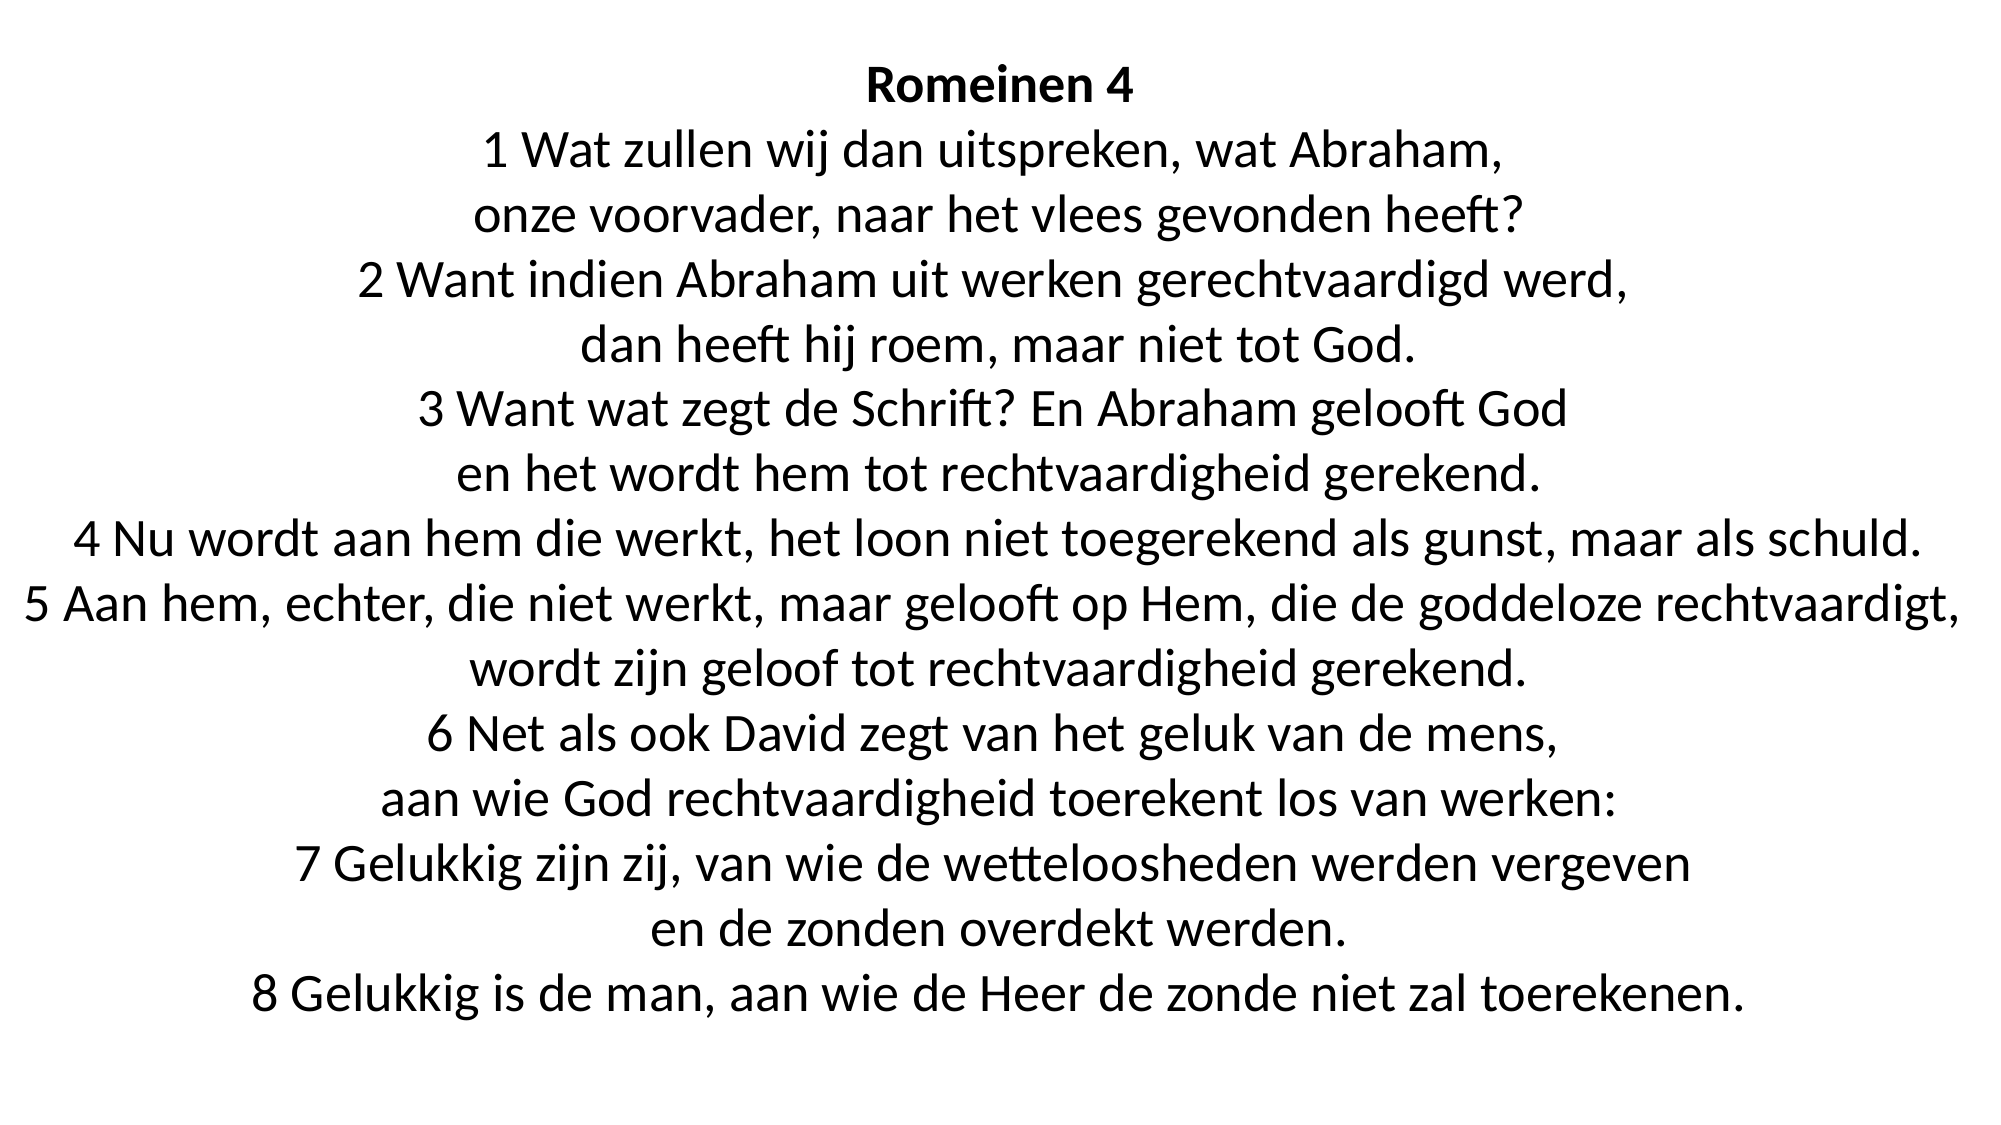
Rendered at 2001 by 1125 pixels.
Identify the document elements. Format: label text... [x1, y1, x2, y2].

text_box Romeinen 4 1 Wat zullen wij dan uitspreken, wat Abraham, onze voorvader, naar het vlees gevonden heeft? 2 Want indien Abraham uit werken gerechtvaardigd werd, dan heeft hij roem, maar niet tot God. 3 Want wat zegt de Schrift? En Abraham gelooft God en het wordt hem tot rechtvaardigheid gerekend. 4 Nu wordt aan hem die werkt, het loon niet toegerekend als gunst, maar als schuld. 5 Aan hem, echter, die niet werkt, maar gelooft op Hem, die de goddeloze rechtvaardigt, wordt zijn geloof tot rechtvaardigheid gerekend. 6 Net als ook David zegt van het geluk van de mens, aan wie God rechtvaardigheid toerekent los van werken: 7 Gelukkig zijn zij, van wie de wetteloosheden werden vergeven en de zonden overdekt werden. 8 Gelukkig is de man, aan wie de Heer de zonde niet zal toerekenen. [0, 40, 2000, 1095]
